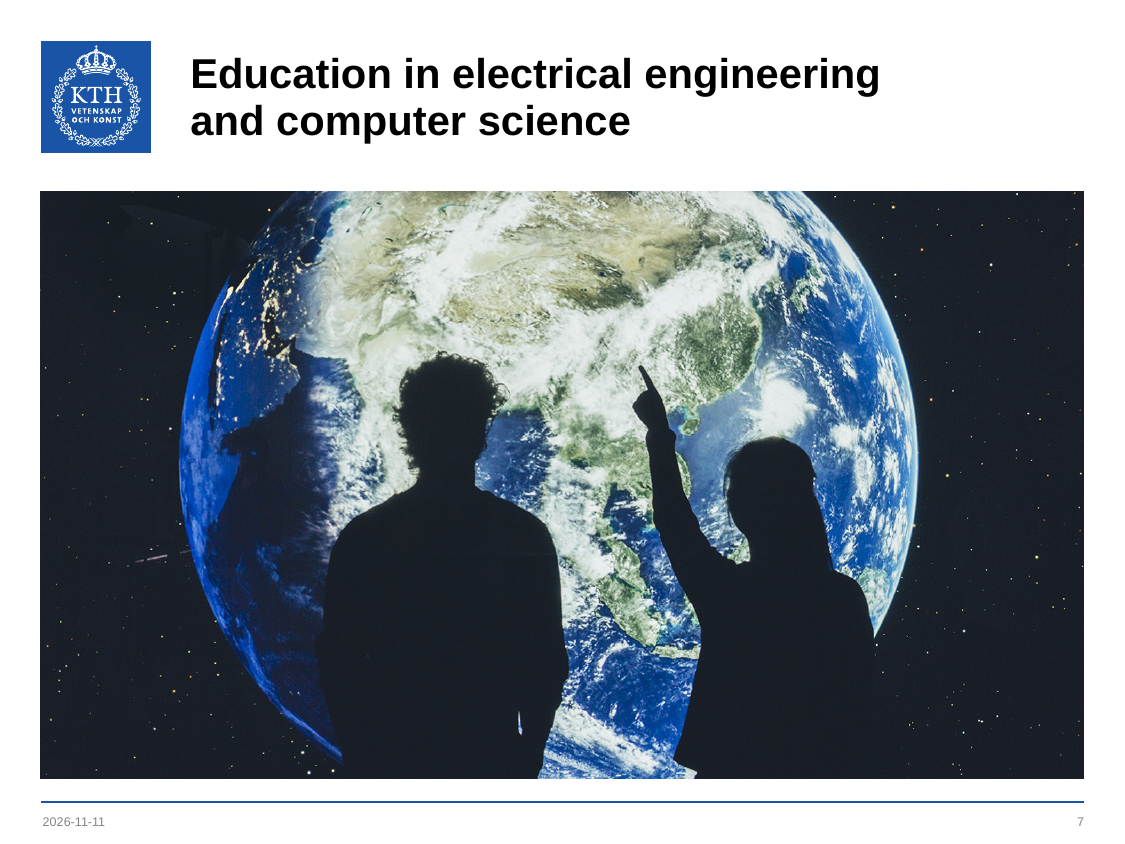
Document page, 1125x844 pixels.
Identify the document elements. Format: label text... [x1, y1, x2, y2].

title Education in electrical engineering and computer science [175, 41, 1085, 152]
picture [39, 191, 1085, 779]
slide_number 7 [830, 811, 1085, 832]
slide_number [42, 811, 296, 832]
